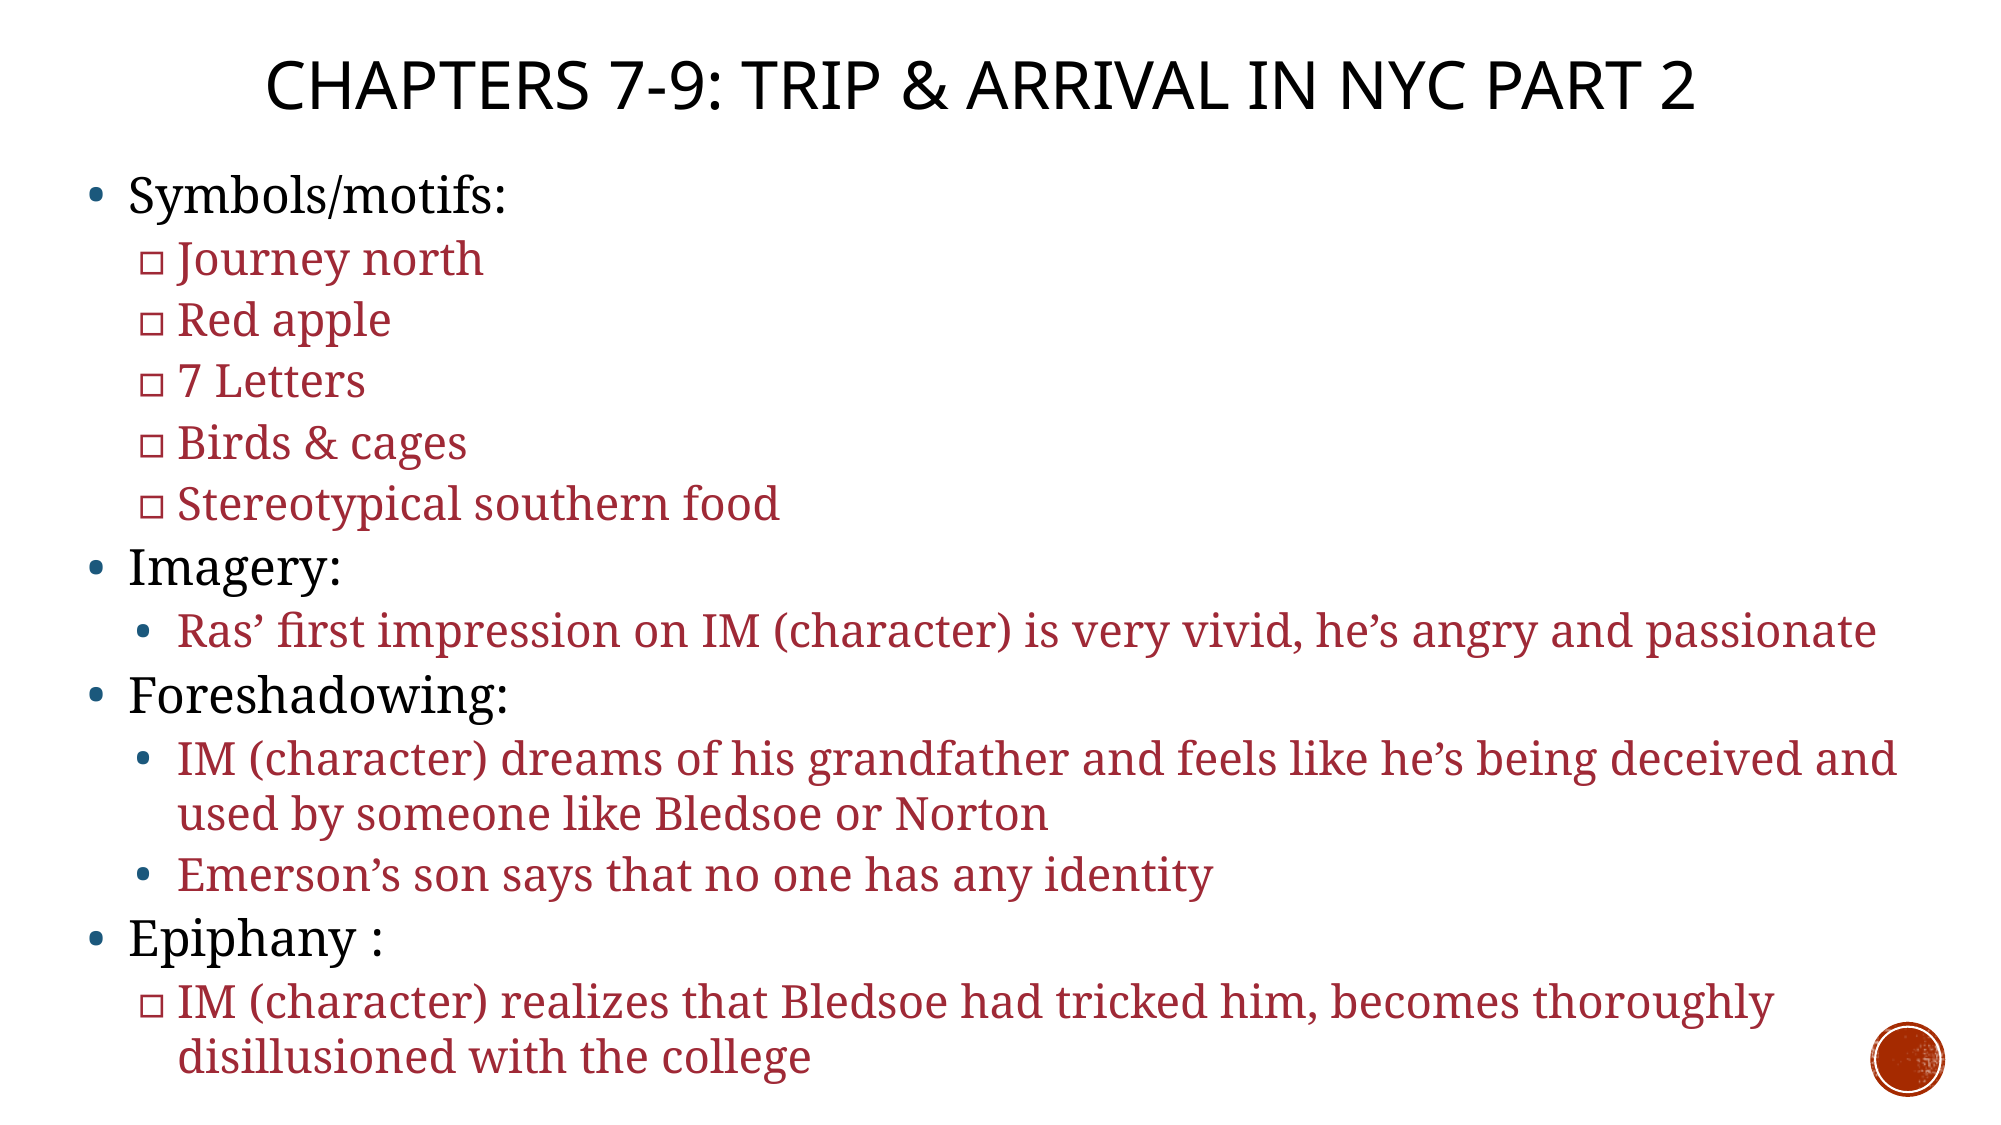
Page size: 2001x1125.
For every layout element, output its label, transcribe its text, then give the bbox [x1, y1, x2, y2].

list Symbols/motifs: Journey north Red apple 7 Letters Birds & cages Stereotypical southern food Imagery: Ras’ first impression on IM (character) is very vivid, he’s angry and passionate Foreshadowing: IM (character) dreams of his grandfather and feels like he’s being deceived and used by someone like Bledsoe or Norton Emerson’s son says that no one has any identity Epiphany : IM (character) realizes that Bledsoe had tricked him, becomes thoroughly disillusioned with the college [53, 156, 1940, 1112]
title Chapters 7-9: Trip & Arrival in NYC part 2 [0, 0, 1964, 176]
